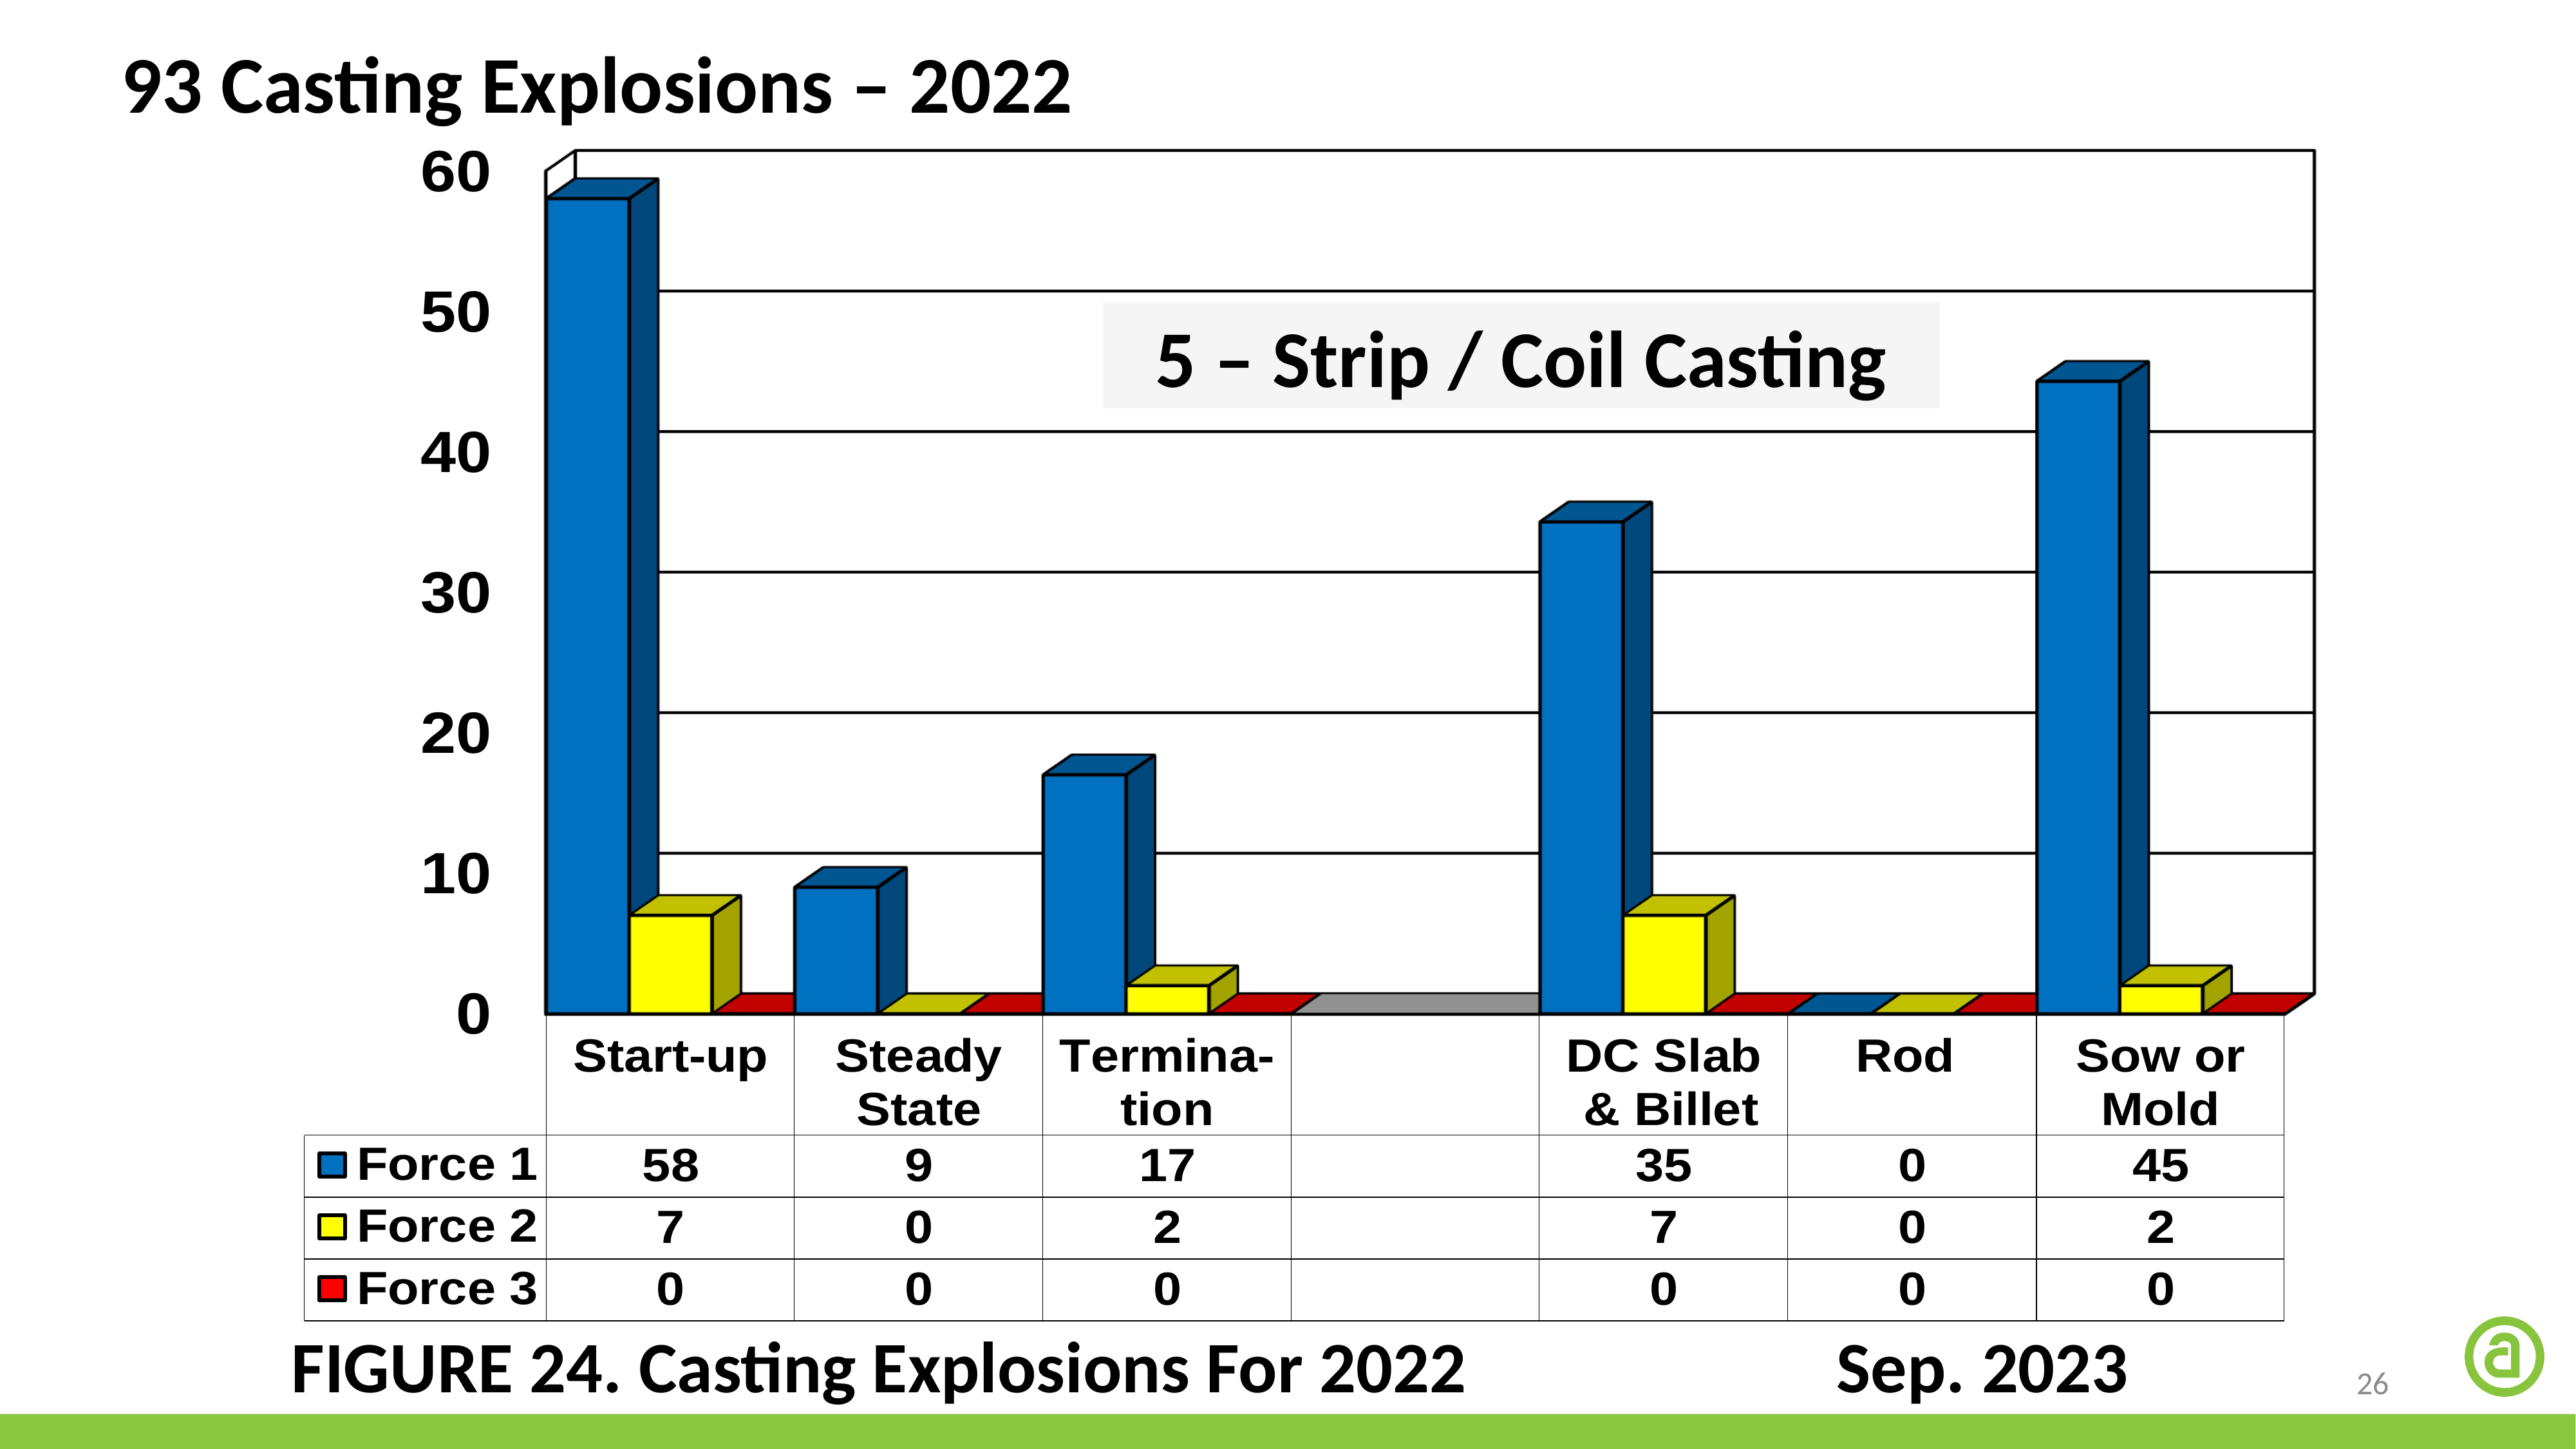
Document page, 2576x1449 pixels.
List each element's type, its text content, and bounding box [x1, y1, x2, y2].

picture [2460, 1312, 2549, 1401]
list 93 Casting Explosions – 2022 [111, 39, 1928, 173]
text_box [246, 46, 2340, 1428]
text_box FIGURE 24. Casting Explosions For 2022 Sep. 2023 [281, 1325, 2399, 1449]
